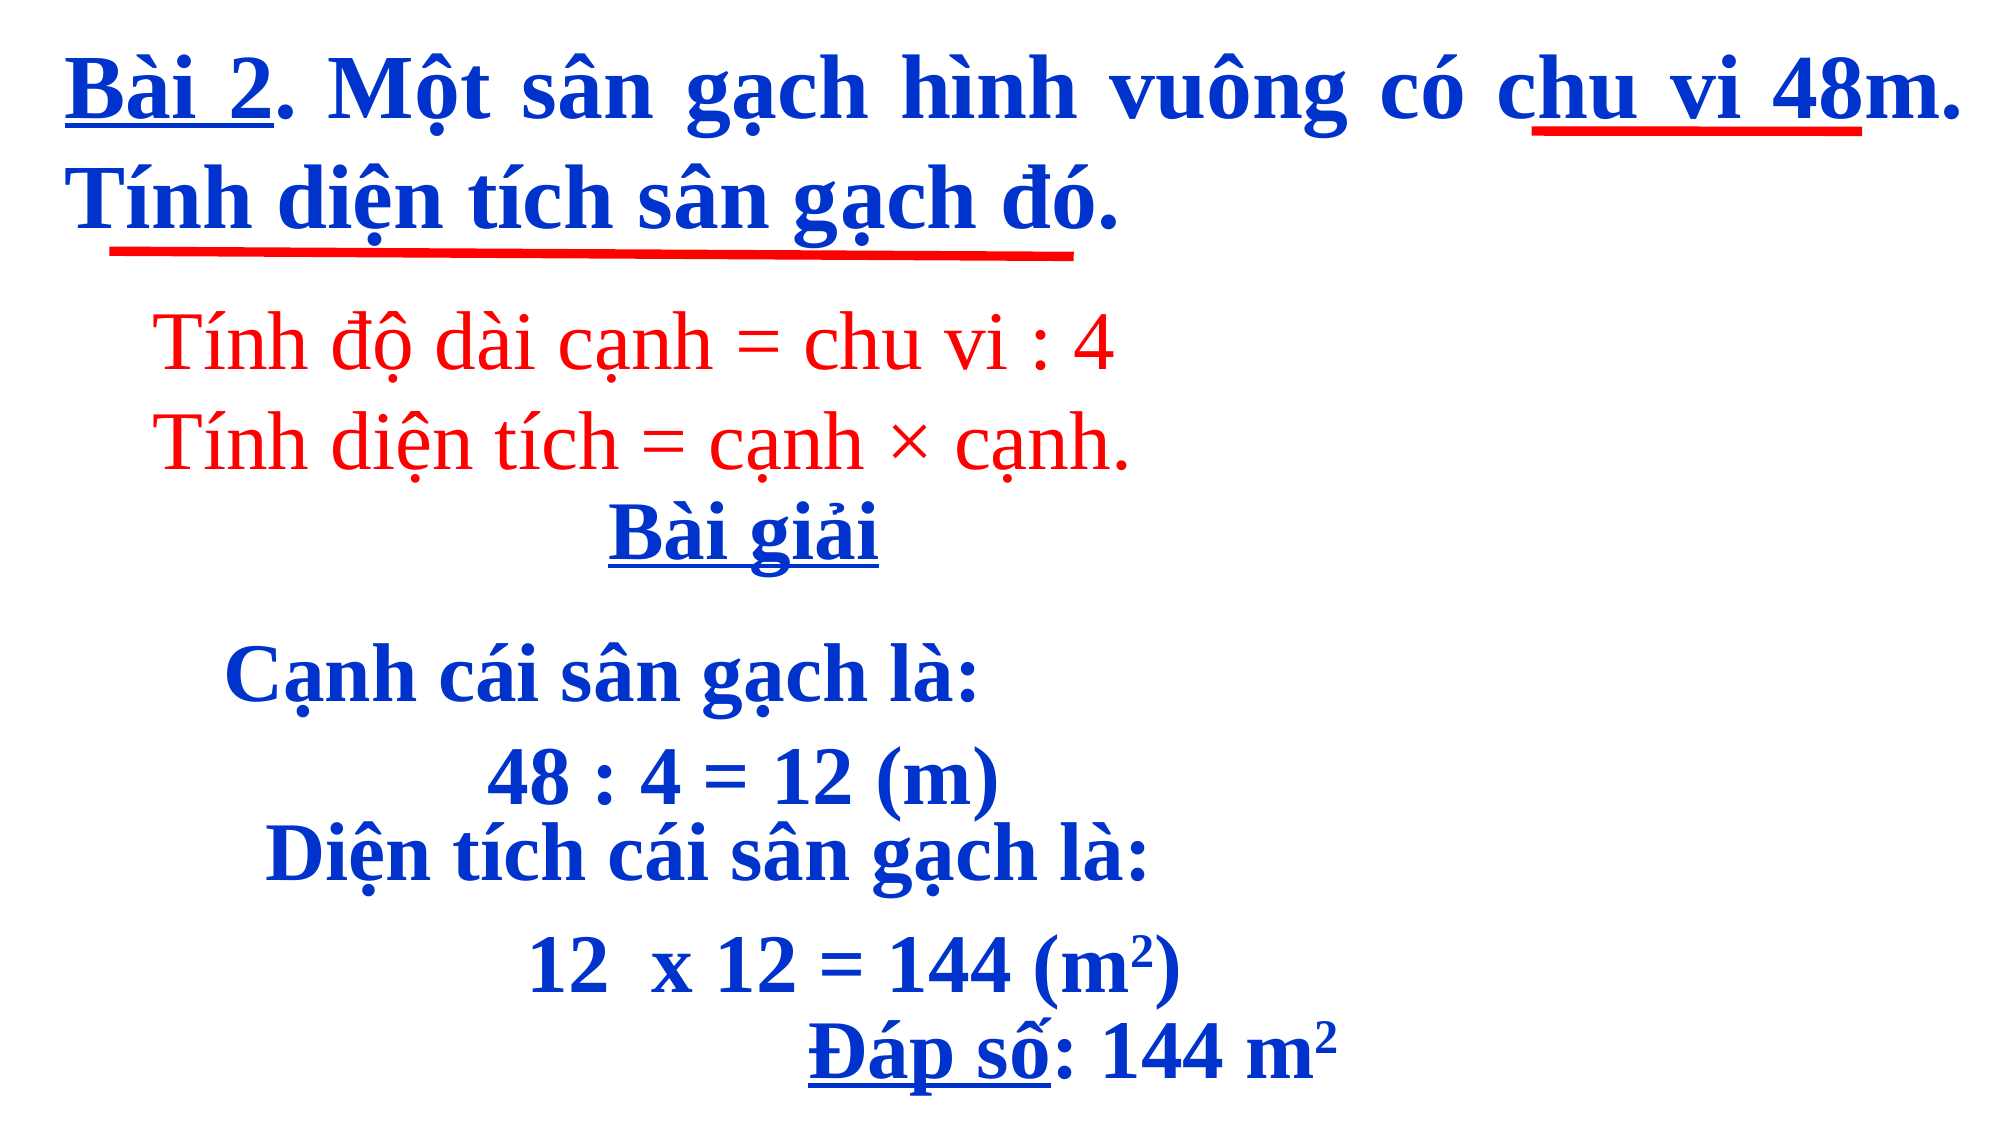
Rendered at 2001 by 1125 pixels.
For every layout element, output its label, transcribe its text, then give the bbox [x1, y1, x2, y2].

text_box Bài giải [593, 468, 896, 584]
text_box Tính độ dài cạnh = chu vi : 4 Tính diện tích = cạnh × cạnh. [137, 278, 1768, 494]
text_box 12 x 12 = 144 (m2) [512, 901, 1579, 1017]
text_box Đáp số: 144 m2 [793, 987, 1354, 1103]
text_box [109, 250, 1075, 257]
text_box 48 : 4 = 12 (m) [473, 714, 1319, 789]
text_box Cạnh cái sân gạch là: [208, 610, 1228, 725]
text_box Bài 2. Một sân gạch hình vuông có chu vi 48m. Tính diện tích sân gạch đó. [50, 19, 1981, 254]
text_box Diện tích cái sân gạch là: [250, 789, 1595, 905]
